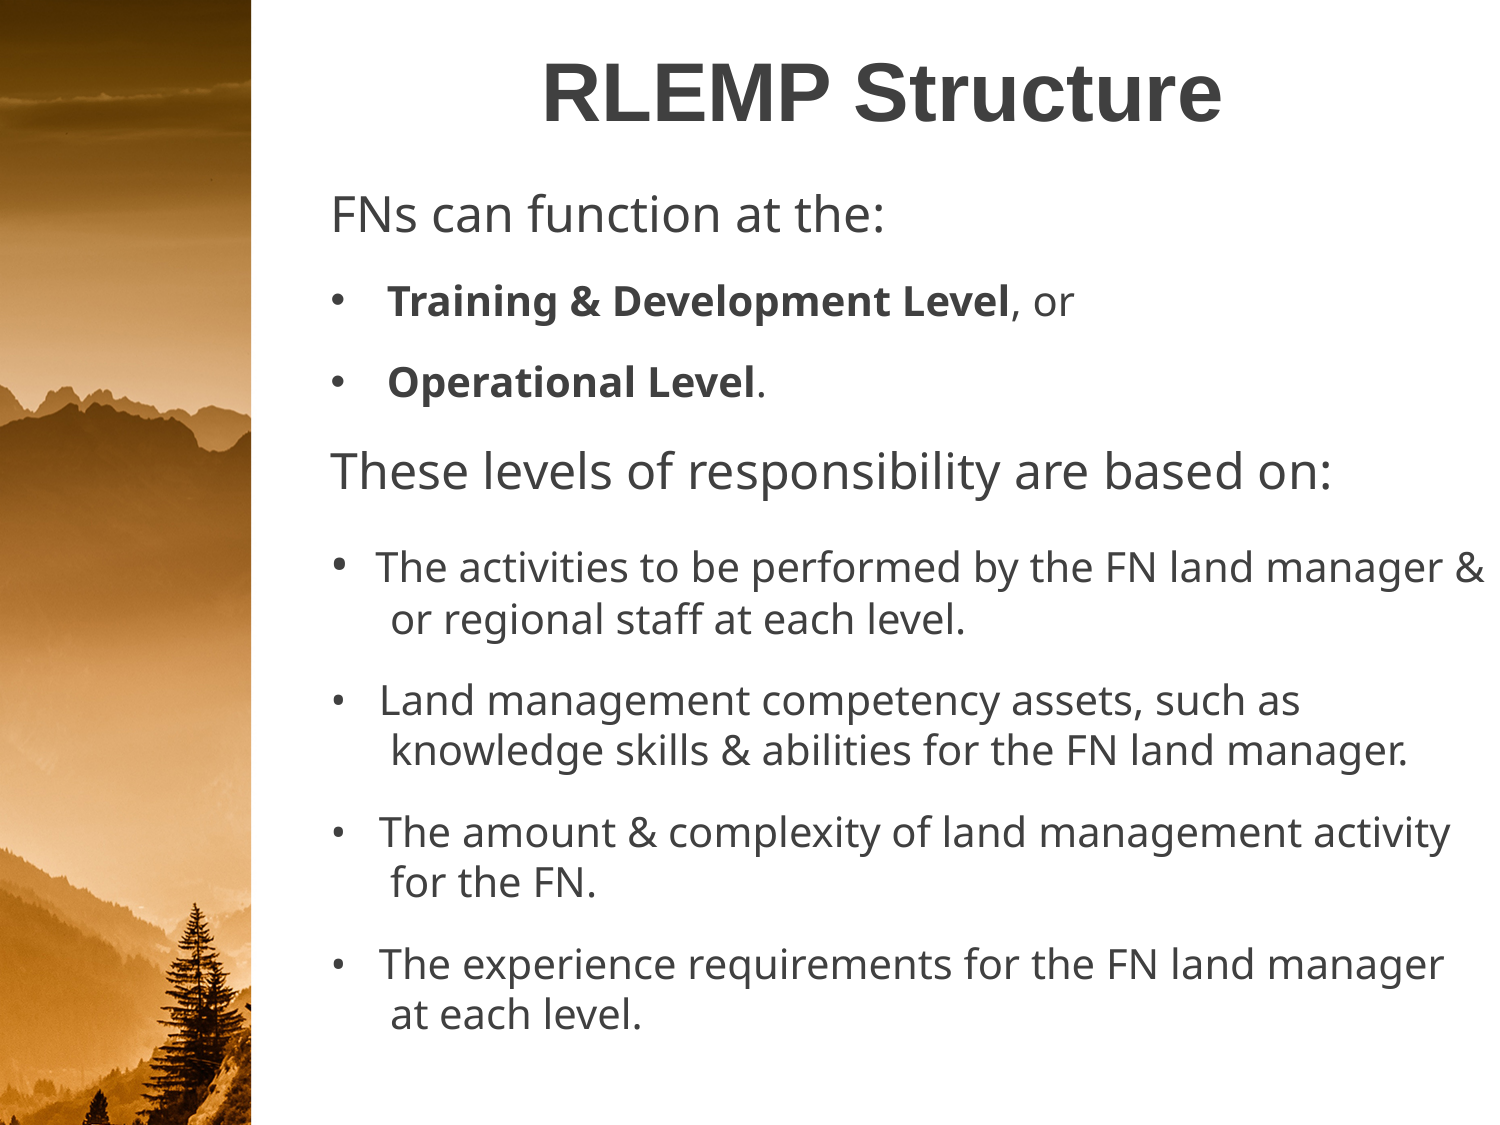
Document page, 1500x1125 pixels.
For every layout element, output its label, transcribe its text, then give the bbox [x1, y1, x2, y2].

list FNs can function at the: Training & Development Level, or Operational Level. These levels of responsibility are based on: • The activities to be performed by the FN land manager & or regional staff at each level. • Land management competency assets, such as knowledge skills & abilities for the FN land manager. • The amount & complexity of land management activity for the FN. • The experience requirements for the FN land manager at each level. [265, 175, 1500, 1125]
title RLEMP Structure [265, 0, 1500, 175]
picture [0, 0, 265, 1125]
